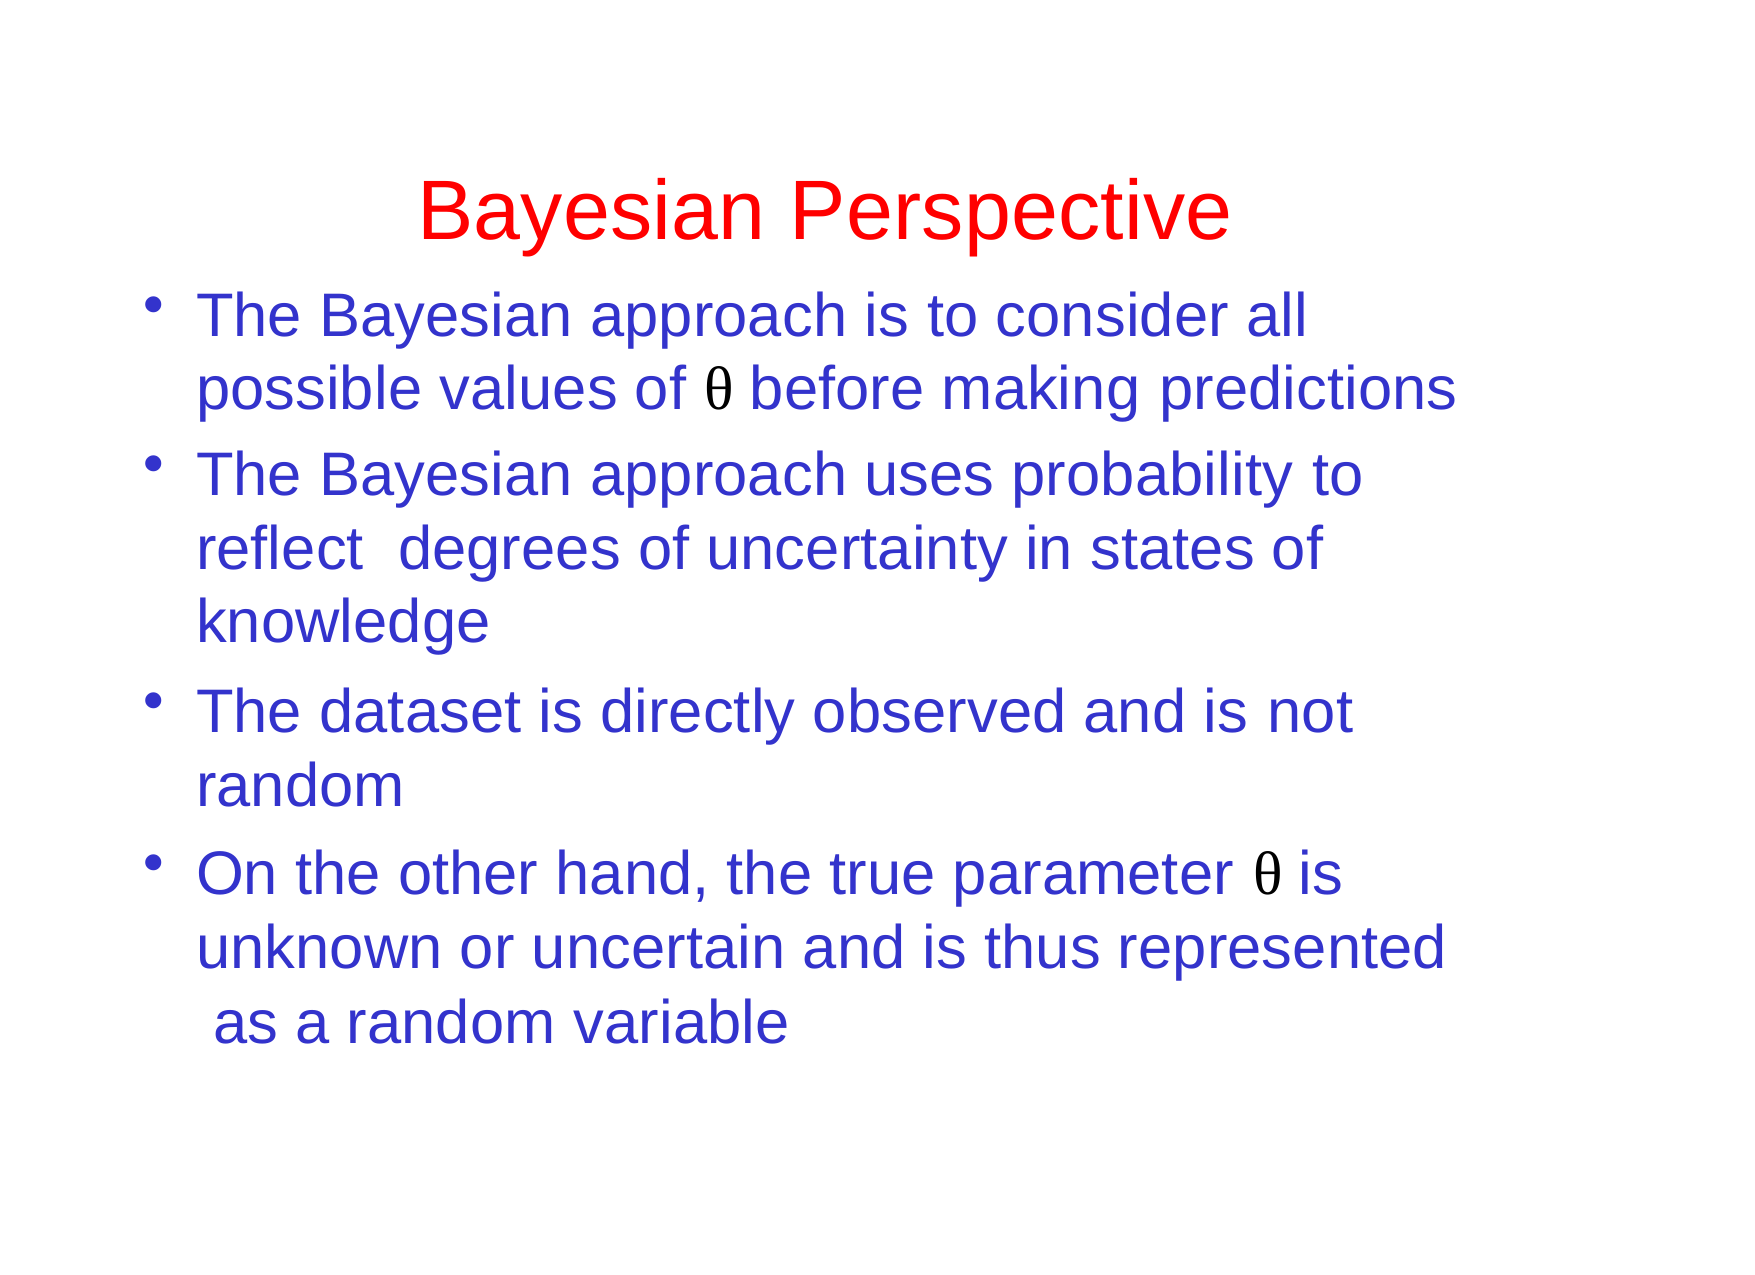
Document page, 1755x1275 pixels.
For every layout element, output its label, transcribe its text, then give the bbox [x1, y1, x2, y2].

text_box The Bayesian approach is to consider all possible values of θ before making predictions The Bayesian approach uses probability to reflect degrees of uncertainty in states of knowledge The dataset is directly observed and is not random On the other hand, the true parameter θ is unknown or uncertain and is thus represented as a random variable [141, 270, 1461, 1056]
title Bayesian Perspective [415, 152, 1237, 270]
